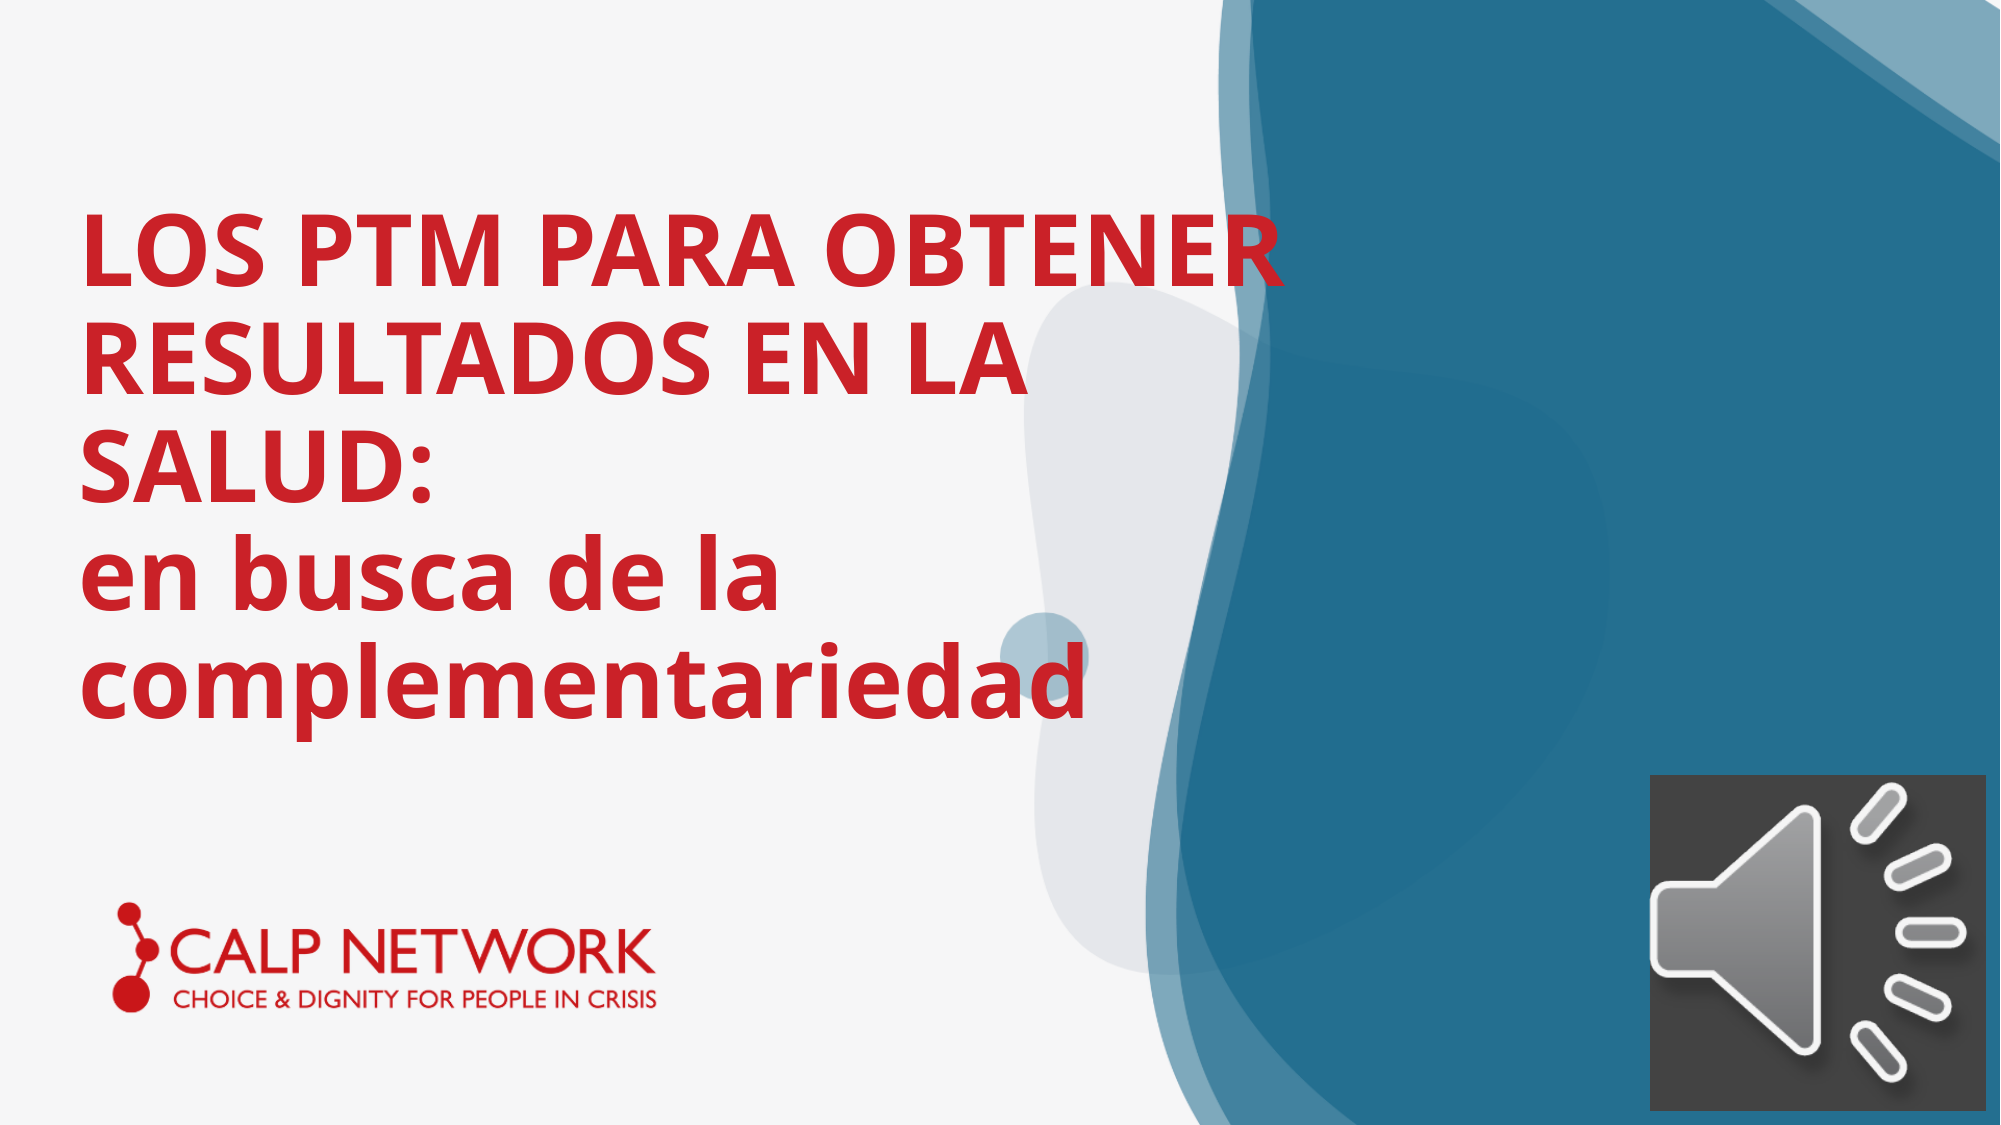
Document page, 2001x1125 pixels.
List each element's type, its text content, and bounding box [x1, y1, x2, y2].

title LOS PTM PARA OBTENER RESULTADOS EN LA SALUD: en busca de la complementariedad [63, 192, 1350, 1026]
picture [0, 0, 2000, 1125]
